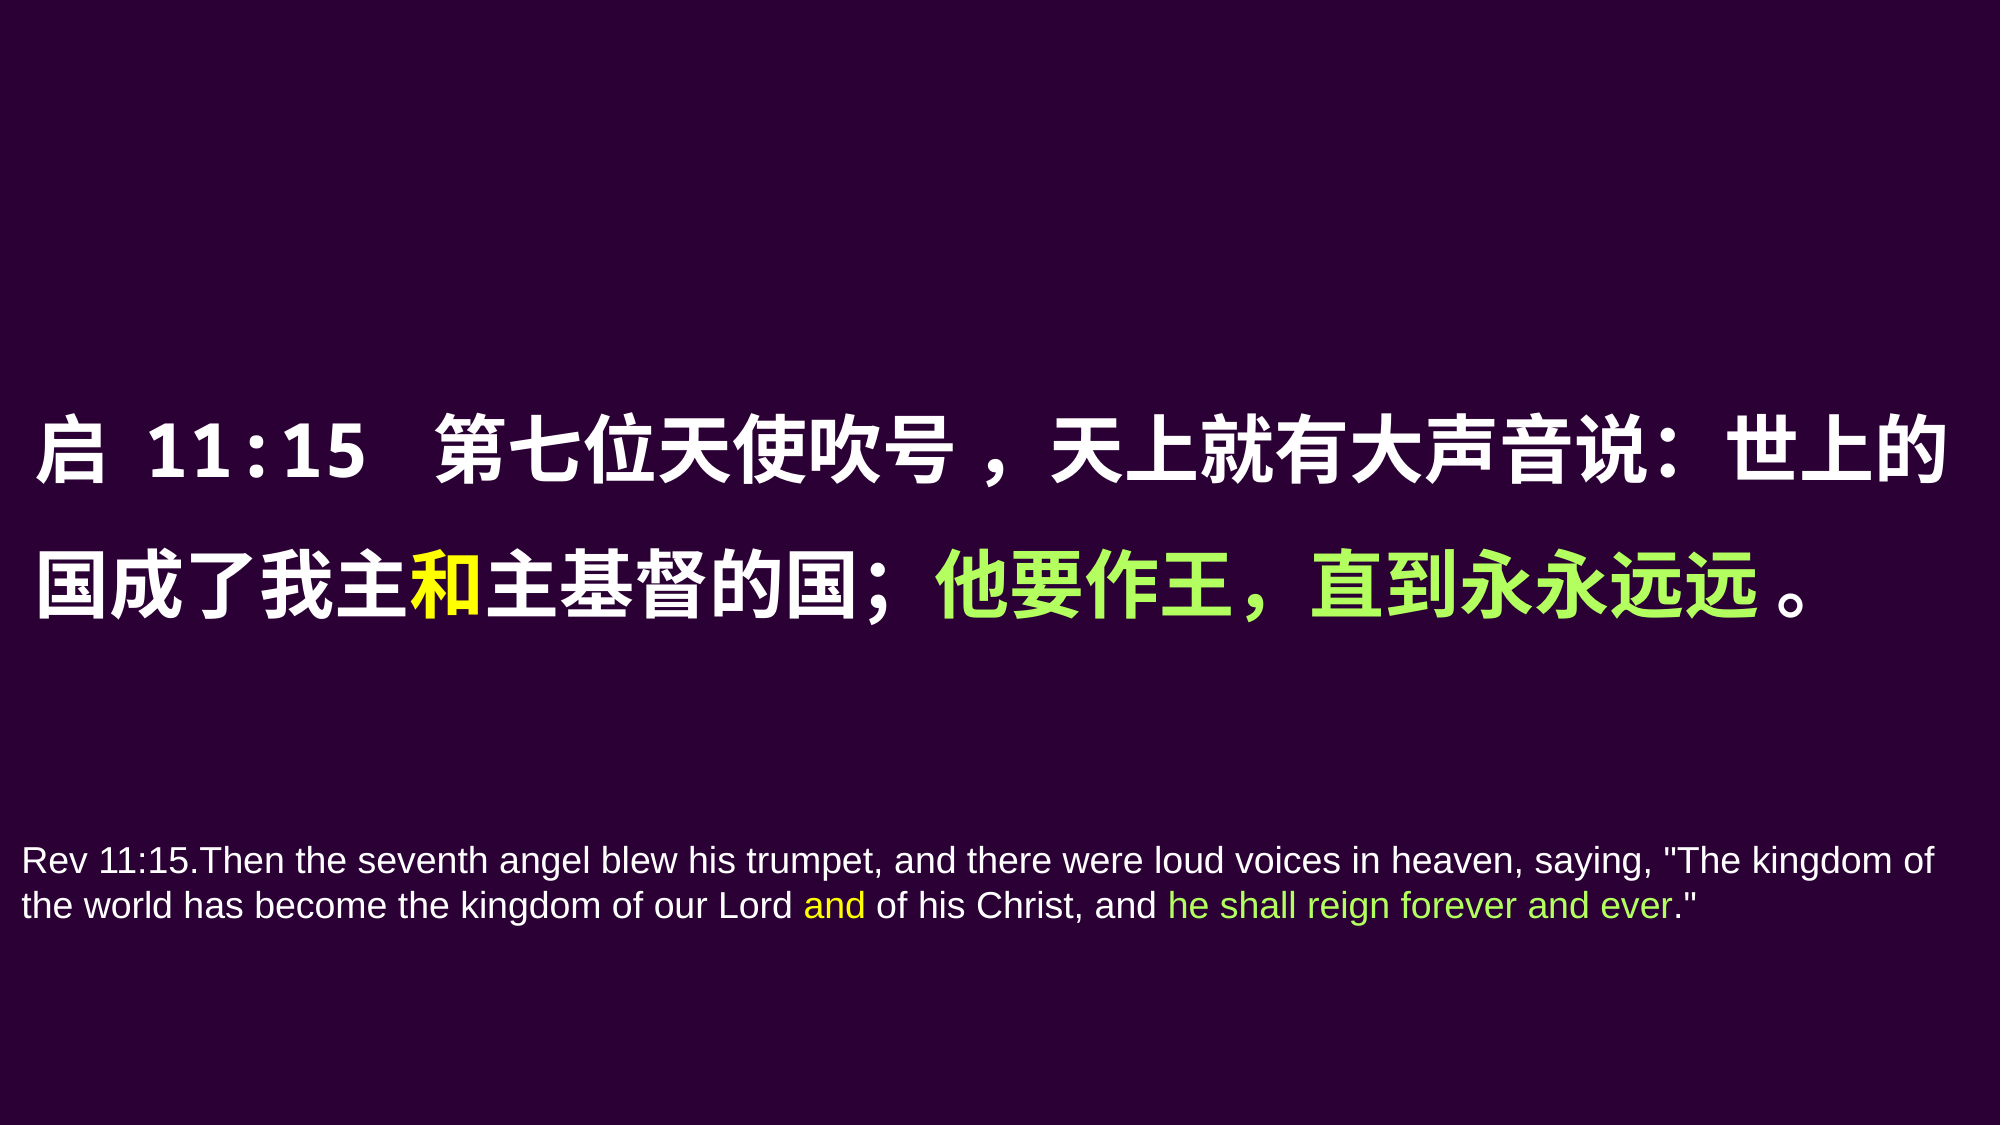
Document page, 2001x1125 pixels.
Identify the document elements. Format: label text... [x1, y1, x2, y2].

text_box Rev 11:15.Then the seventh angel blew his trumpet, and there were loud voices in heaven, saying, "The kingdom of the world has become the kingdom of our Lord and of his Christ, and he shall reign forever and ever." [6, 828, 1996, 933]
text_box 启 11:15 第七位天使吹号 ，天上就有大声音说：世上的国成了我主和主基督的国；他要作王，直到永永远远 。 [19, 349, 2000, 635]
